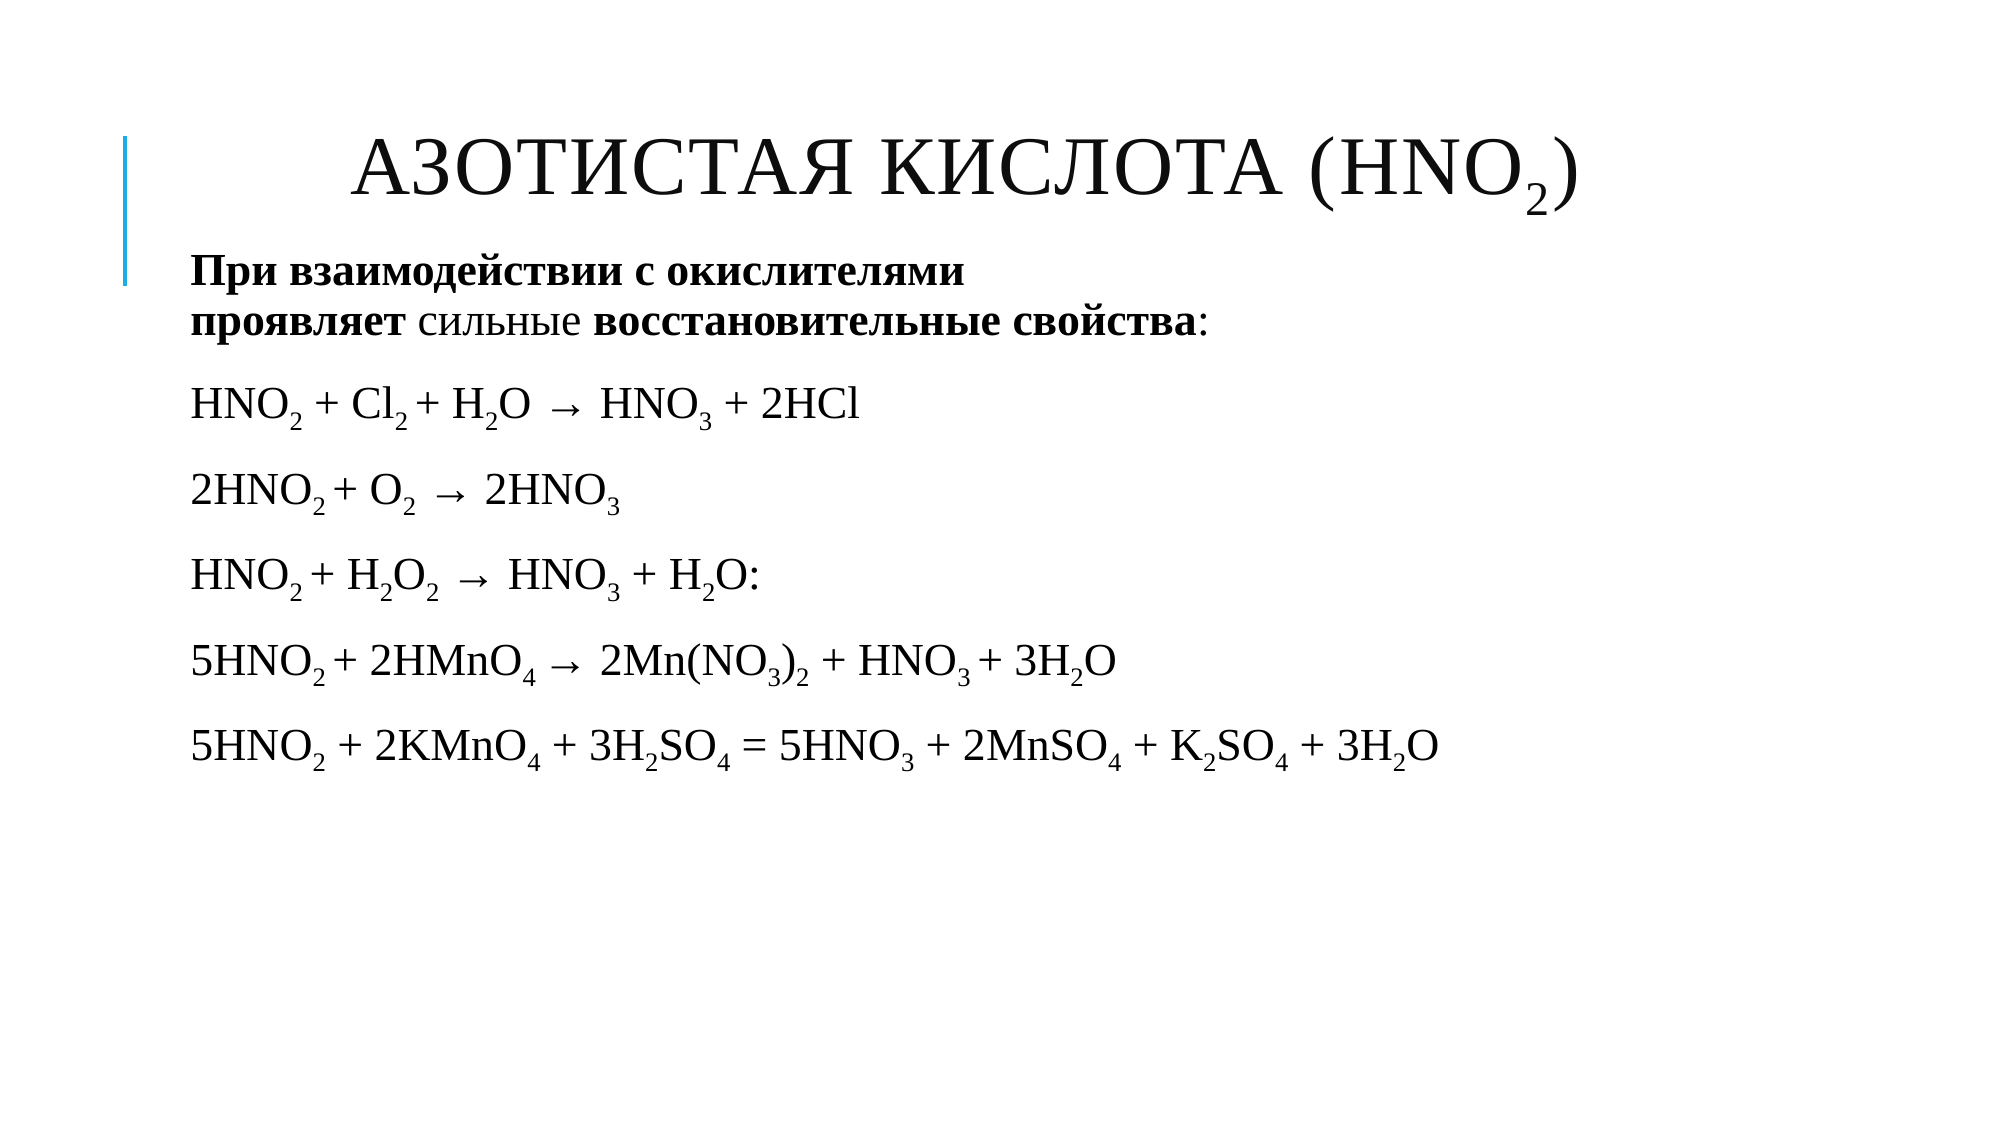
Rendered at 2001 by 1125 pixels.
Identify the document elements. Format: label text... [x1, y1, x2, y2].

list При взаимодействии с окислителями проявляет сильные восстановительные свойства: HNO2 + Cl2 + H2O → HNO3 + 2HCl 2HNO2 + O2 → 2HNO3 HNO2 + H2O2 → HNO3 + H2O: 5HNO2 + 2HMnO4 → 2Mn(NO3)2 + HNO3 + 3H2O 5HNО2 + 2KMnO4 + 3H2SO4 = 5HNО3 + 2MnSO4 + K2SO4 + 3Н2O [168, 238, 1763, 1035]
title Азотистая кислота (HNO2) [168, 96, 1763, 238]
